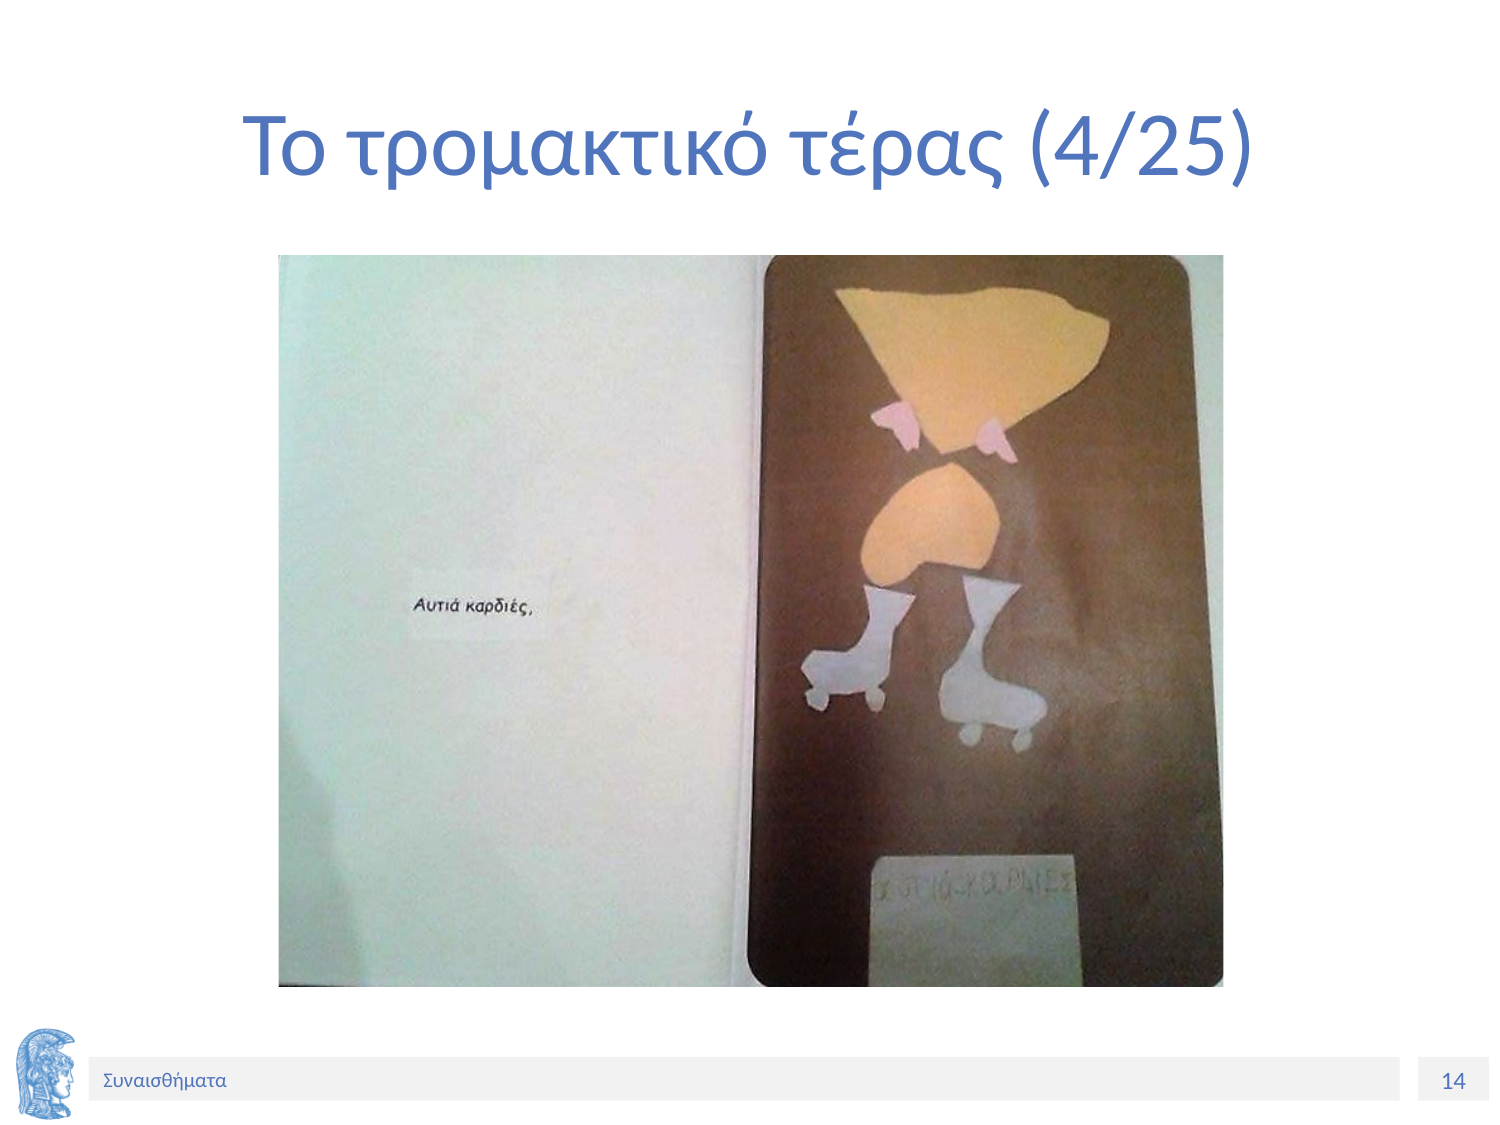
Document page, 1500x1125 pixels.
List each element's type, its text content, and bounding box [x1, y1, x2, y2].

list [278, 255, 1224, 999]
picture [9, 1025, 81, 1120]
title Το τρομακτικό τέρας (4/25) [75, 45, 1425, 233]
